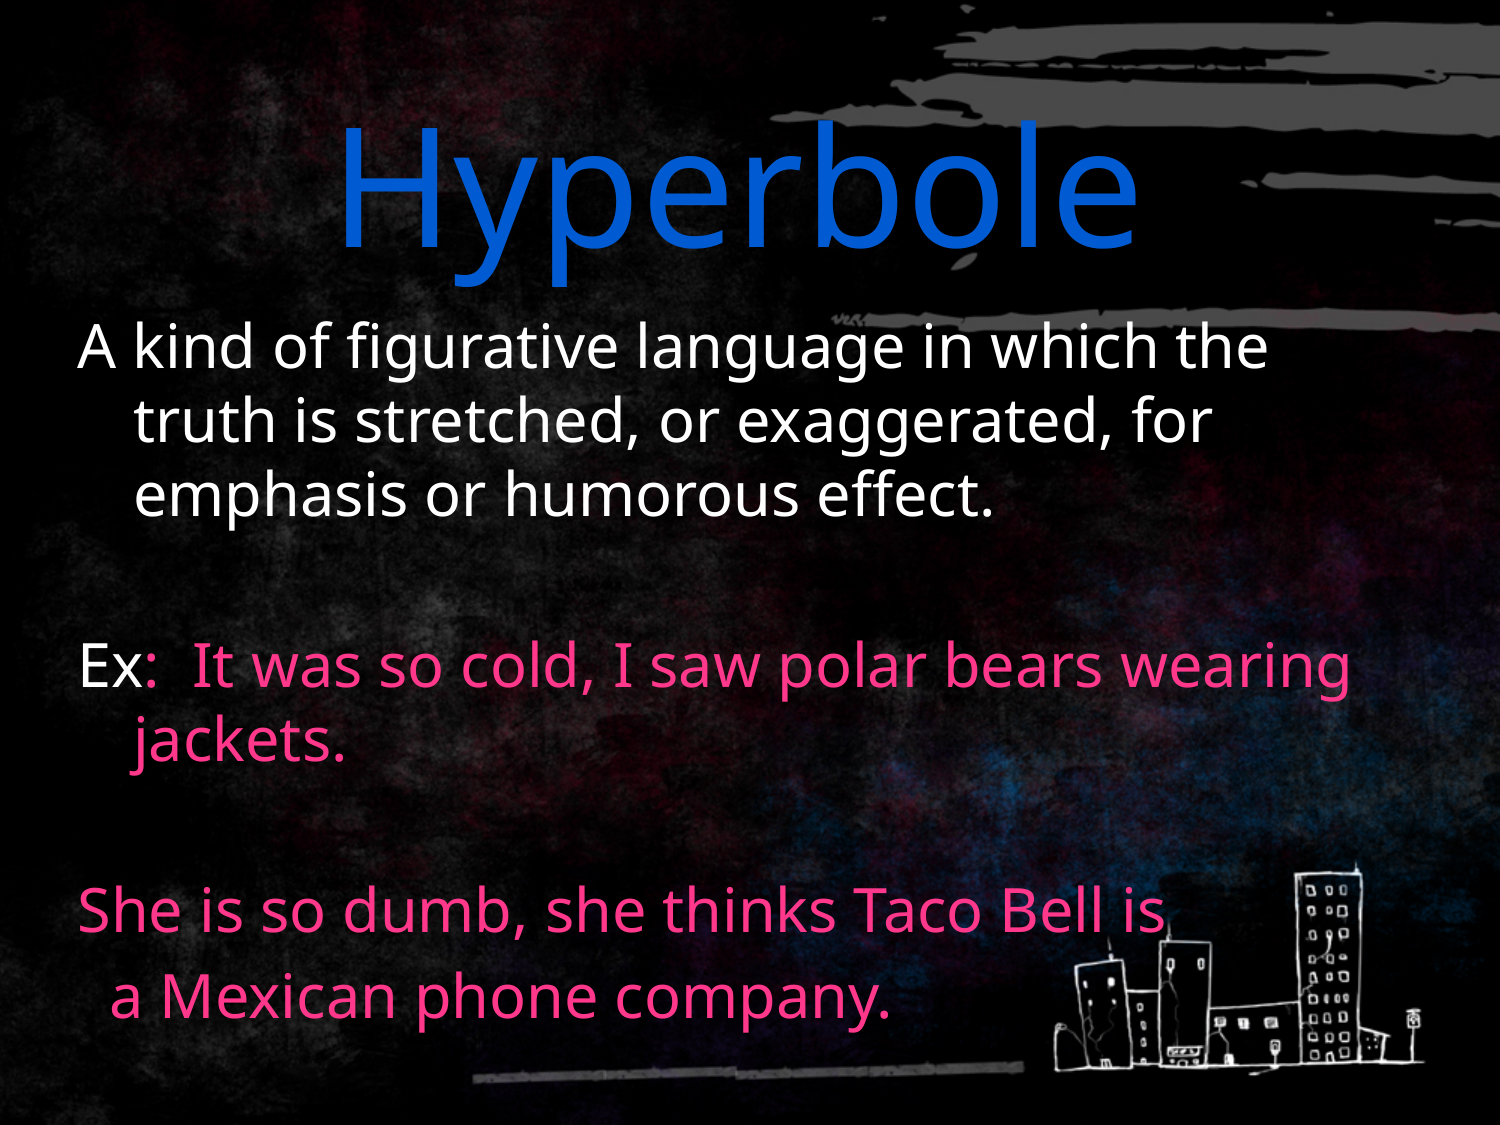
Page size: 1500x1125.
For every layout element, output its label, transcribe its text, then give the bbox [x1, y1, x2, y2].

list A kind of figurative language in which the truth is stretched, or exaggerated, for emphasis or humorous effect. Ex: It was so cold, I saw polar bears wearing jackets. “ She is so dumb, she thinks Taco Bell is a Mexican phone company. [62, 299, 1413, 1043]
picture [0, 0, 1500, 1125]
title Hyperbole [62, 87, 1413, 275]
